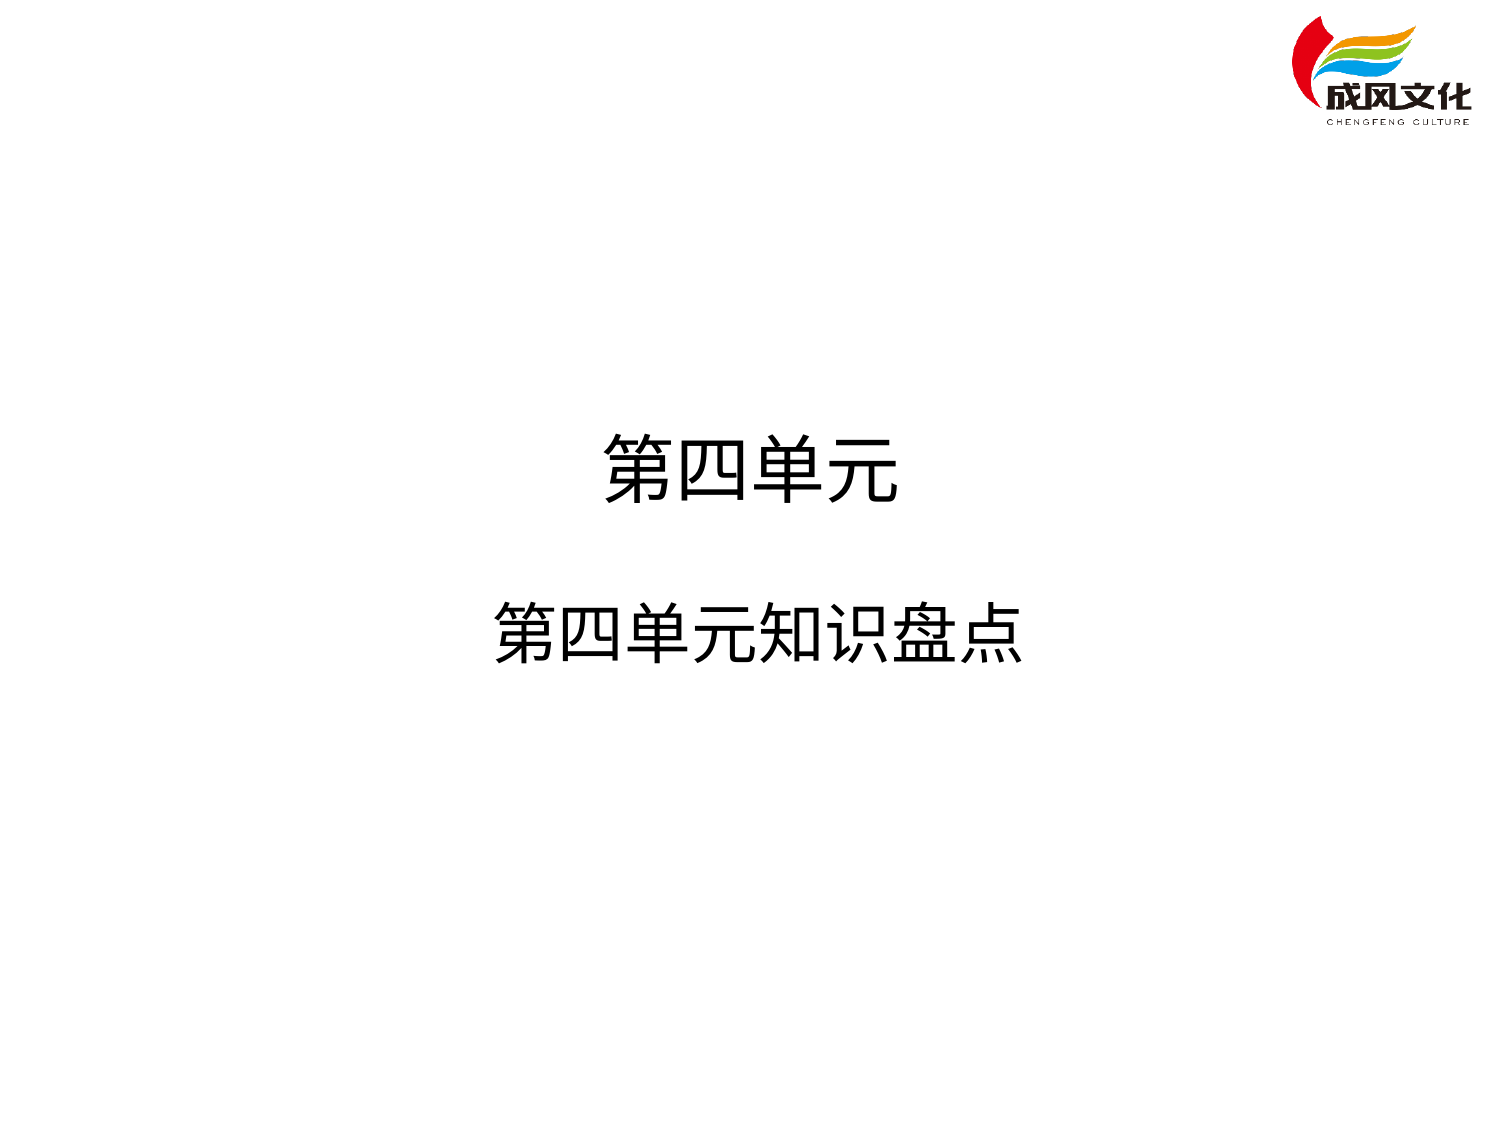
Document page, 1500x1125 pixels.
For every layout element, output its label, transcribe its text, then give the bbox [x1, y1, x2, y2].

text_box 第四单元 [259, 415, 1240, 520]
text_box 第四单元知识盘点 [273, 584, 1243, 680]
picture [1281, 0, 1489, 136]
